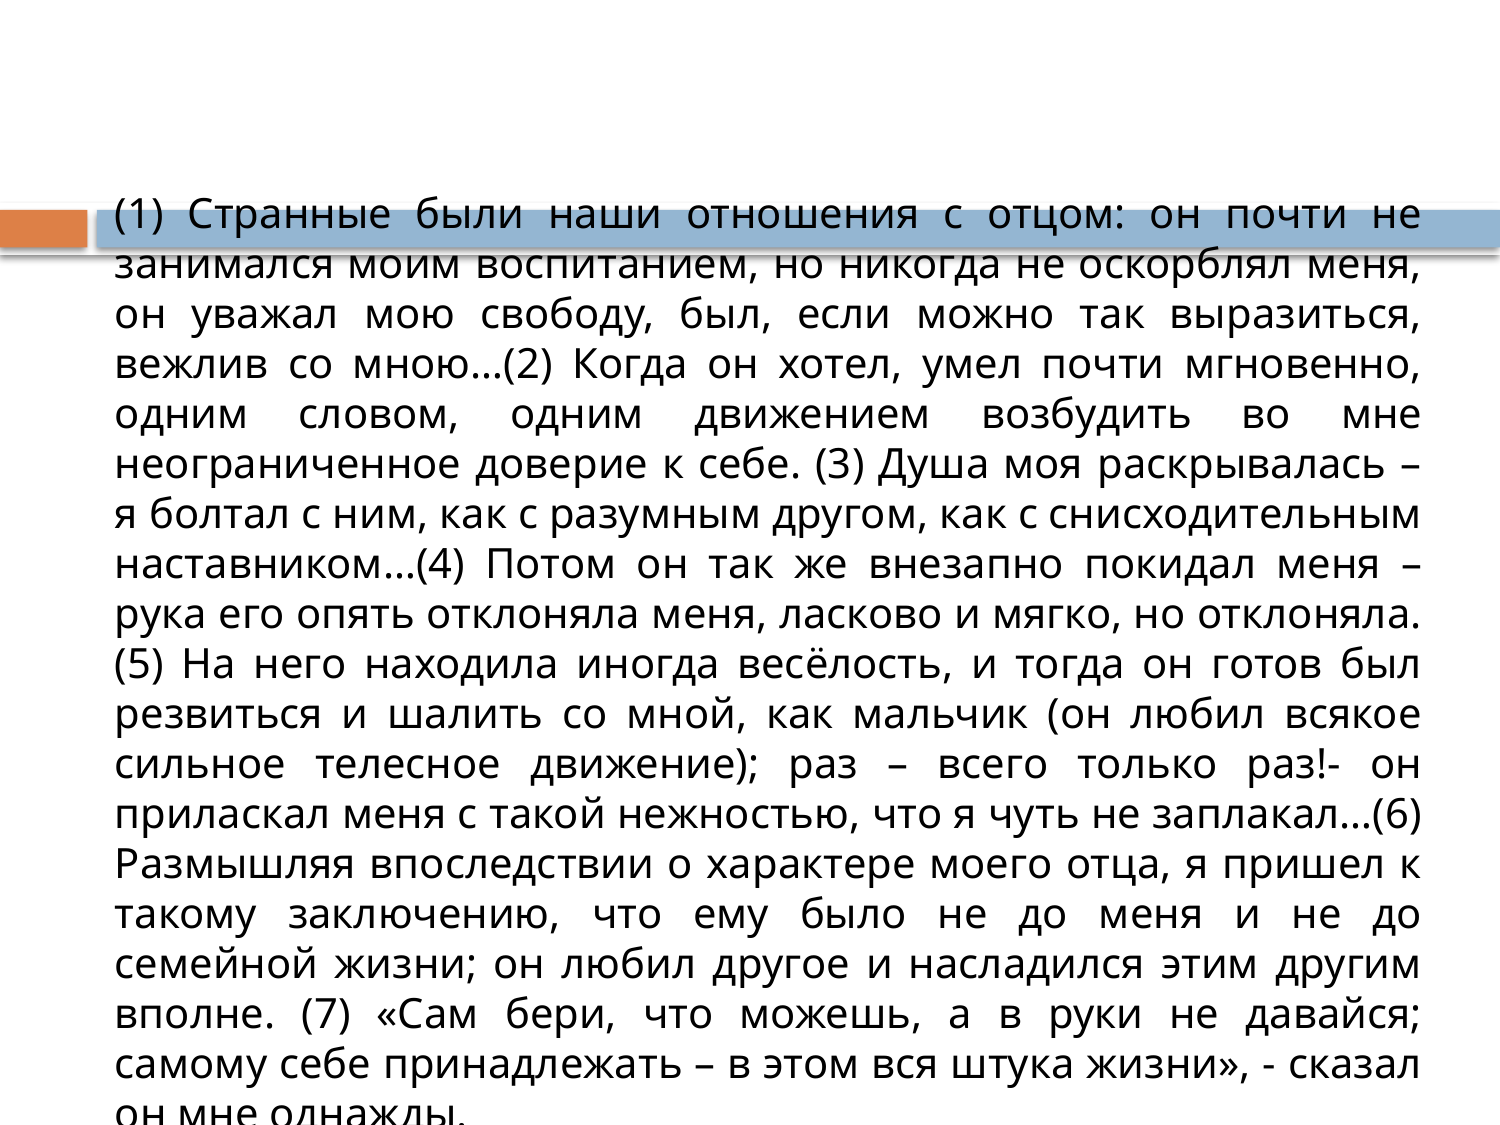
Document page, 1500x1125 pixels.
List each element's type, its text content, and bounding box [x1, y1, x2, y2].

title (1) Странные были наши отношения с отцом: он почти не занимался моим воспитанием, но никогда не оскорблял меня, он уважал мою свободу, был, если можно так выразиться, вежлив со мною…(2) Когда он хотел, умел почти мгновенно, одним словом, одним движением возбудить во мне неограниченное доверие к себе. (3) Душа моя раскрывалась – я болтал с ним, как с разумным другом, как с снисходительным наставником…(4) Потом он так же внезапно покидал меня – рука его опять отклоняла меня, ласково и мягко, но отклоняла.(5) На него находила иногда весёлость, и тогда он готов был резвиться и шалить со мной, как мальчик (он любил всякое сильное телесное движение); раз – всего только раз!- он приласкал меня с такой нежностью, что я чуть не заплакал…(6) Размышляя впоследствии о характере моего отца, я пришел к такому заключению, что ему было не до меня и не до семейной жизни; он любил другое и насладился этим другим вполне. (7) «Сам бери, что можешь, а в руки не давайся; самому себе принадлежать – в этом вся штука жизни», - сказал он мне однажды. [99, 234, 1438, 1091]
